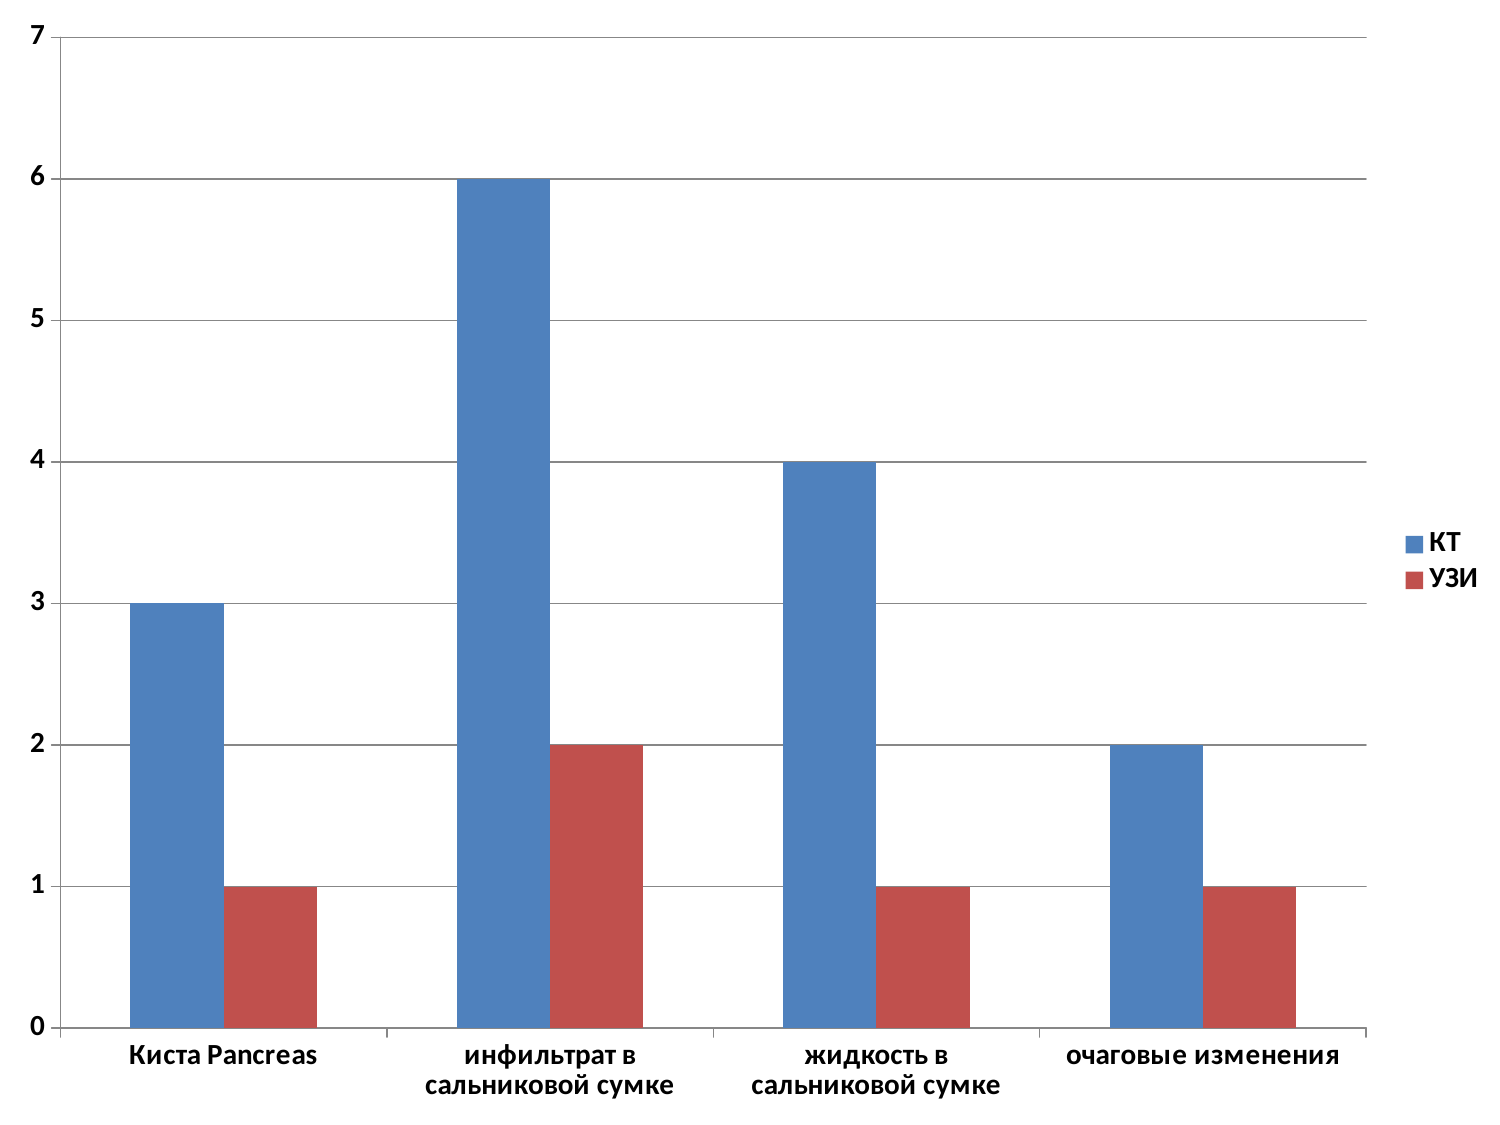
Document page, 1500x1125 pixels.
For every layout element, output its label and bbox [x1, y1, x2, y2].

chart [0, 0, 1500, 1125]
